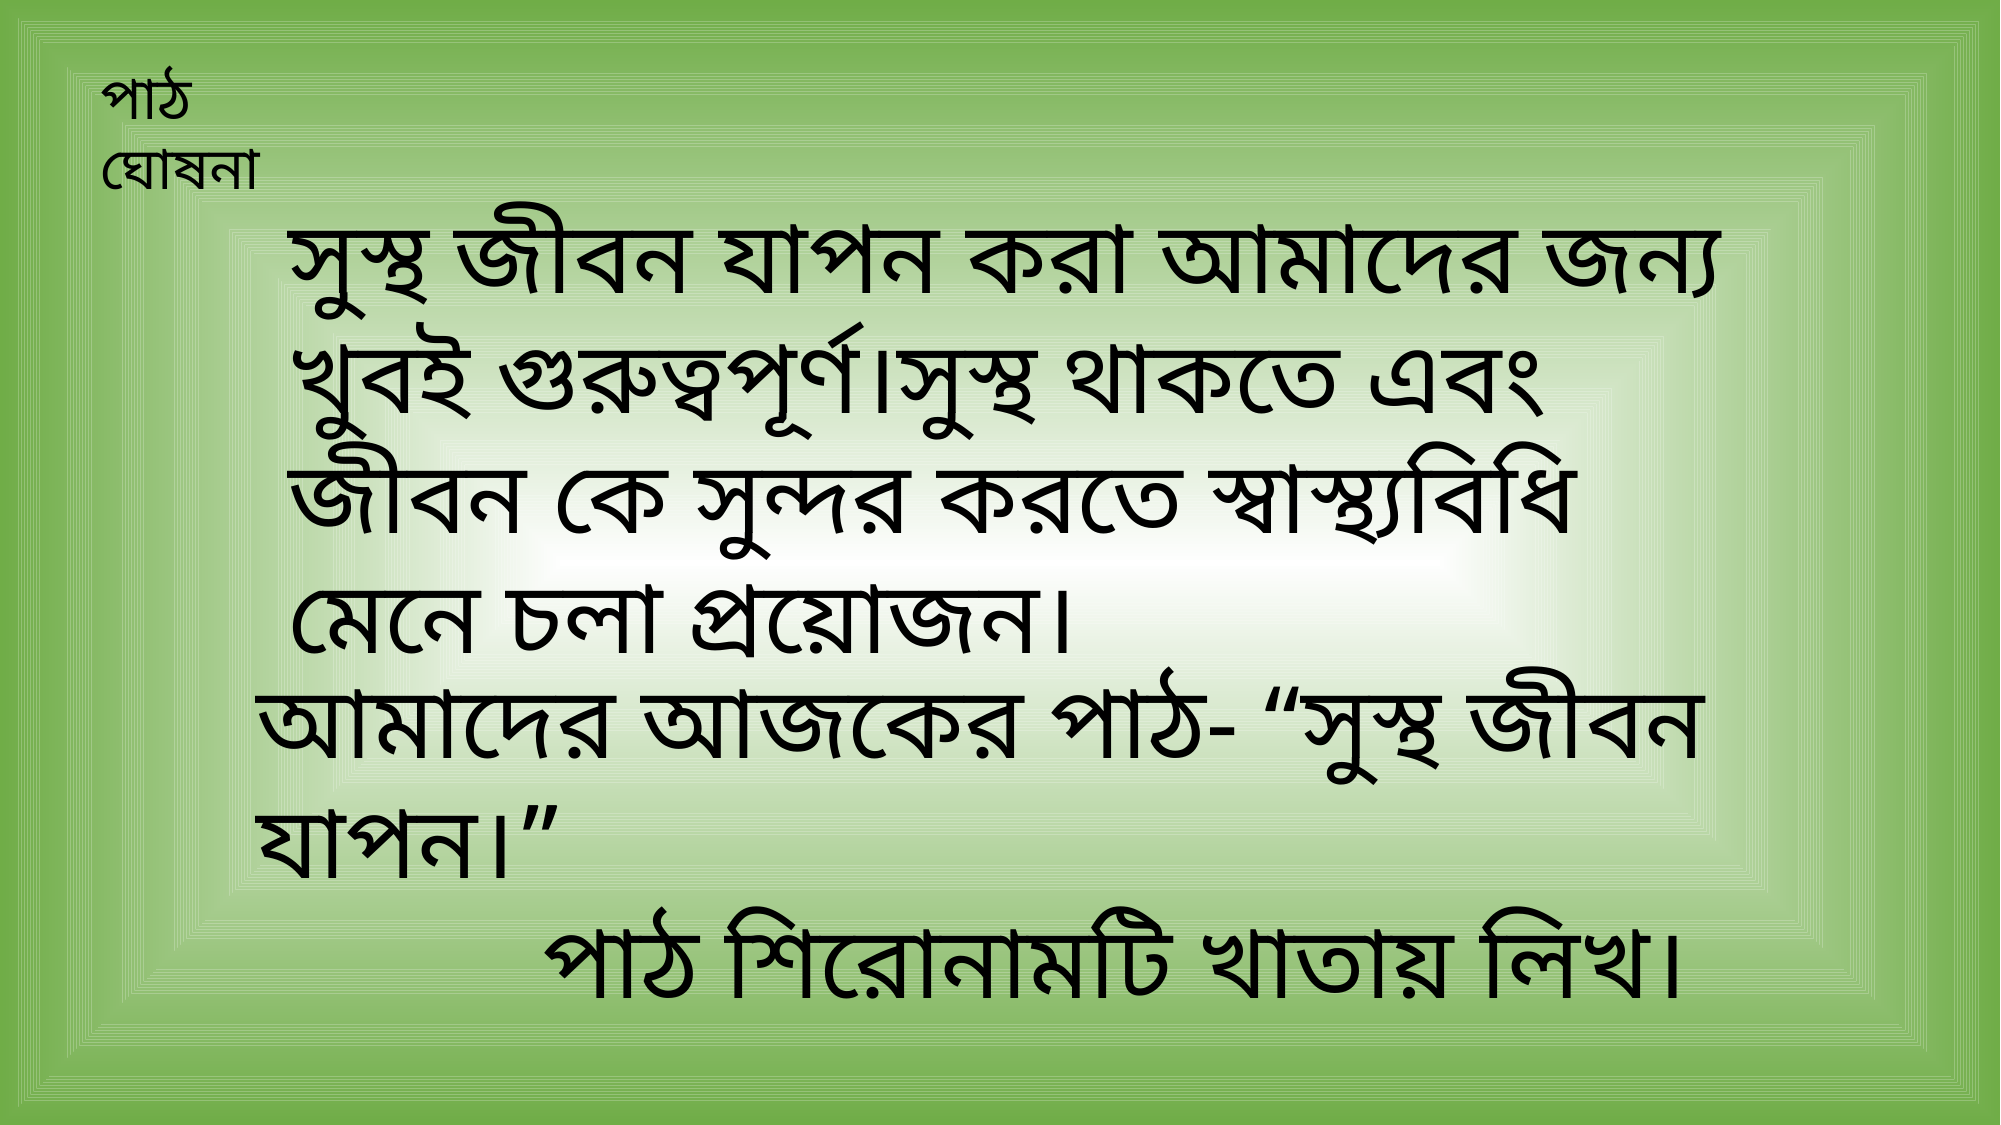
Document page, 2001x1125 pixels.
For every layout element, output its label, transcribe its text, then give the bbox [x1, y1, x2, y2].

text_box পাঠ ঘোষনা [85, 53, 348, 209]
text_box সুস্থ জীবন যাপন করা আমাদের জন্য খুবই গুরুত্বপূর্ণ।সুস্থ থাকতে এবং জীবন কে সুন্দর করতে স্বাস্থ্যবিধি মেনে চলা প্রয়োজন। [274, 186, 1762, 681]
text_box আমাদের আজকের পাঠ- “সুস্থ জীবন যাপন।” পাঠ শিরোনামটি খাতায় লিখ। [242, 651, 1725, 1026]
